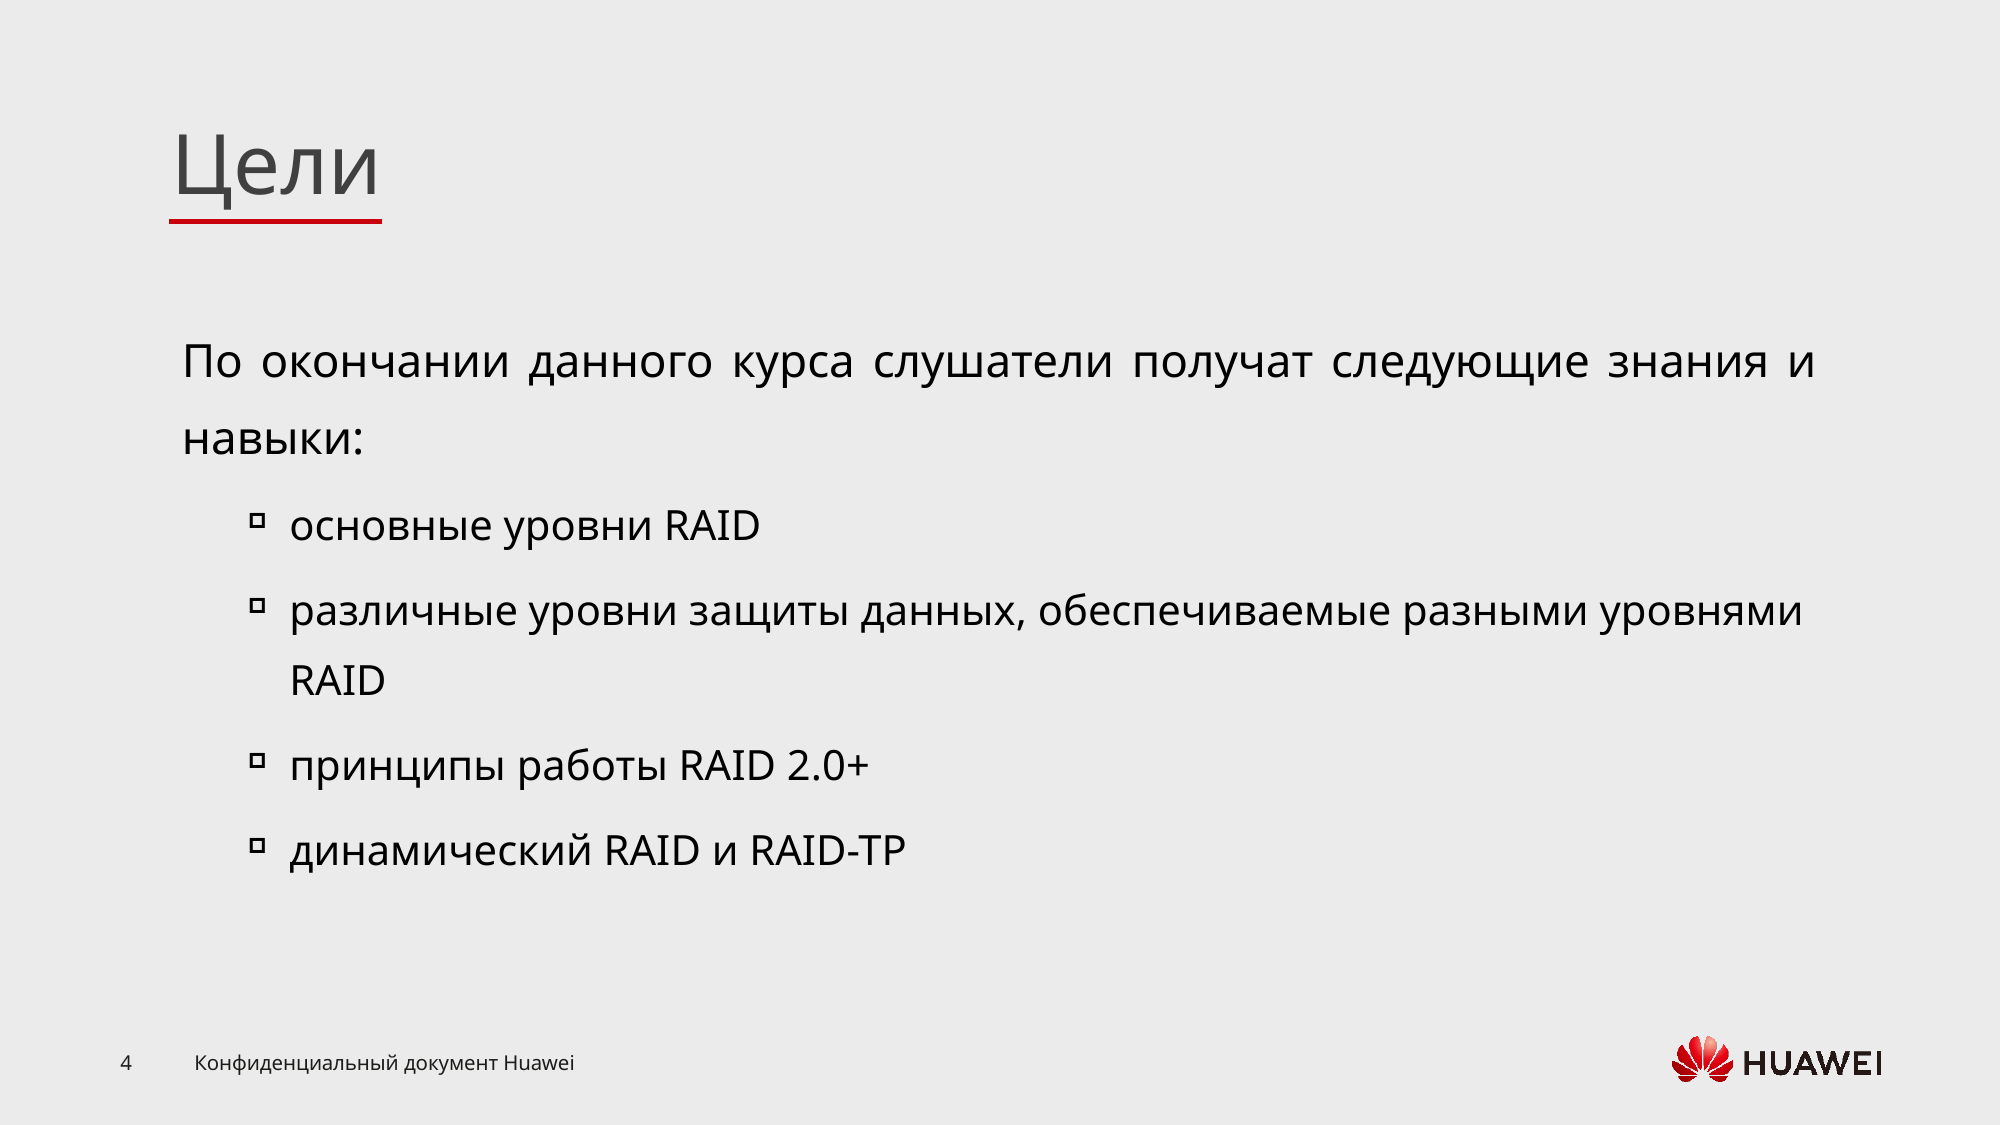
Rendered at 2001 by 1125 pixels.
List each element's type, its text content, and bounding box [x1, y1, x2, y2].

picture [1672, 1036, 1881, 1082]
list По окончании данного курса слушатели получат следующие знания и навыки: основные уровни RAID различные уровни защиты данных, обеспечиваемые разными уровнями RAID принципы работы RAID 2.0+ динамический RAID и RAID-TP [167, 302, 1833, 973]
